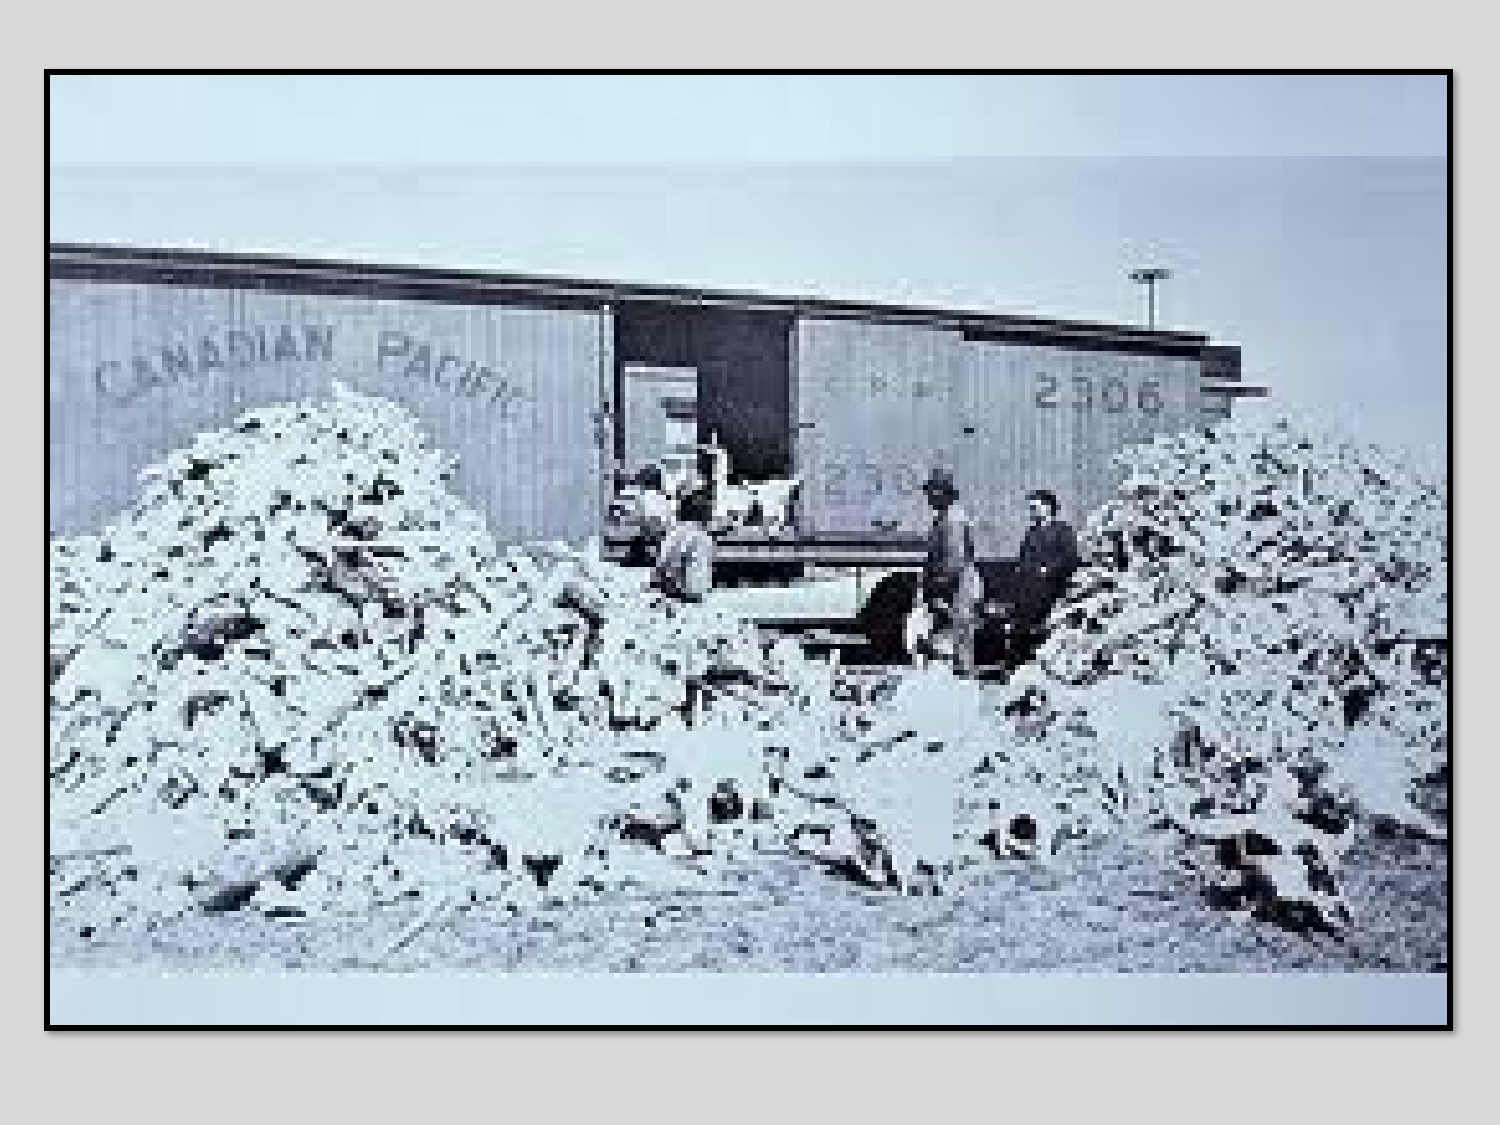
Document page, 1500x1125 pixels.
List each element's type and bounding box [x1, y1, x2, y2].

picture [49, 74, 1447, 1026]
